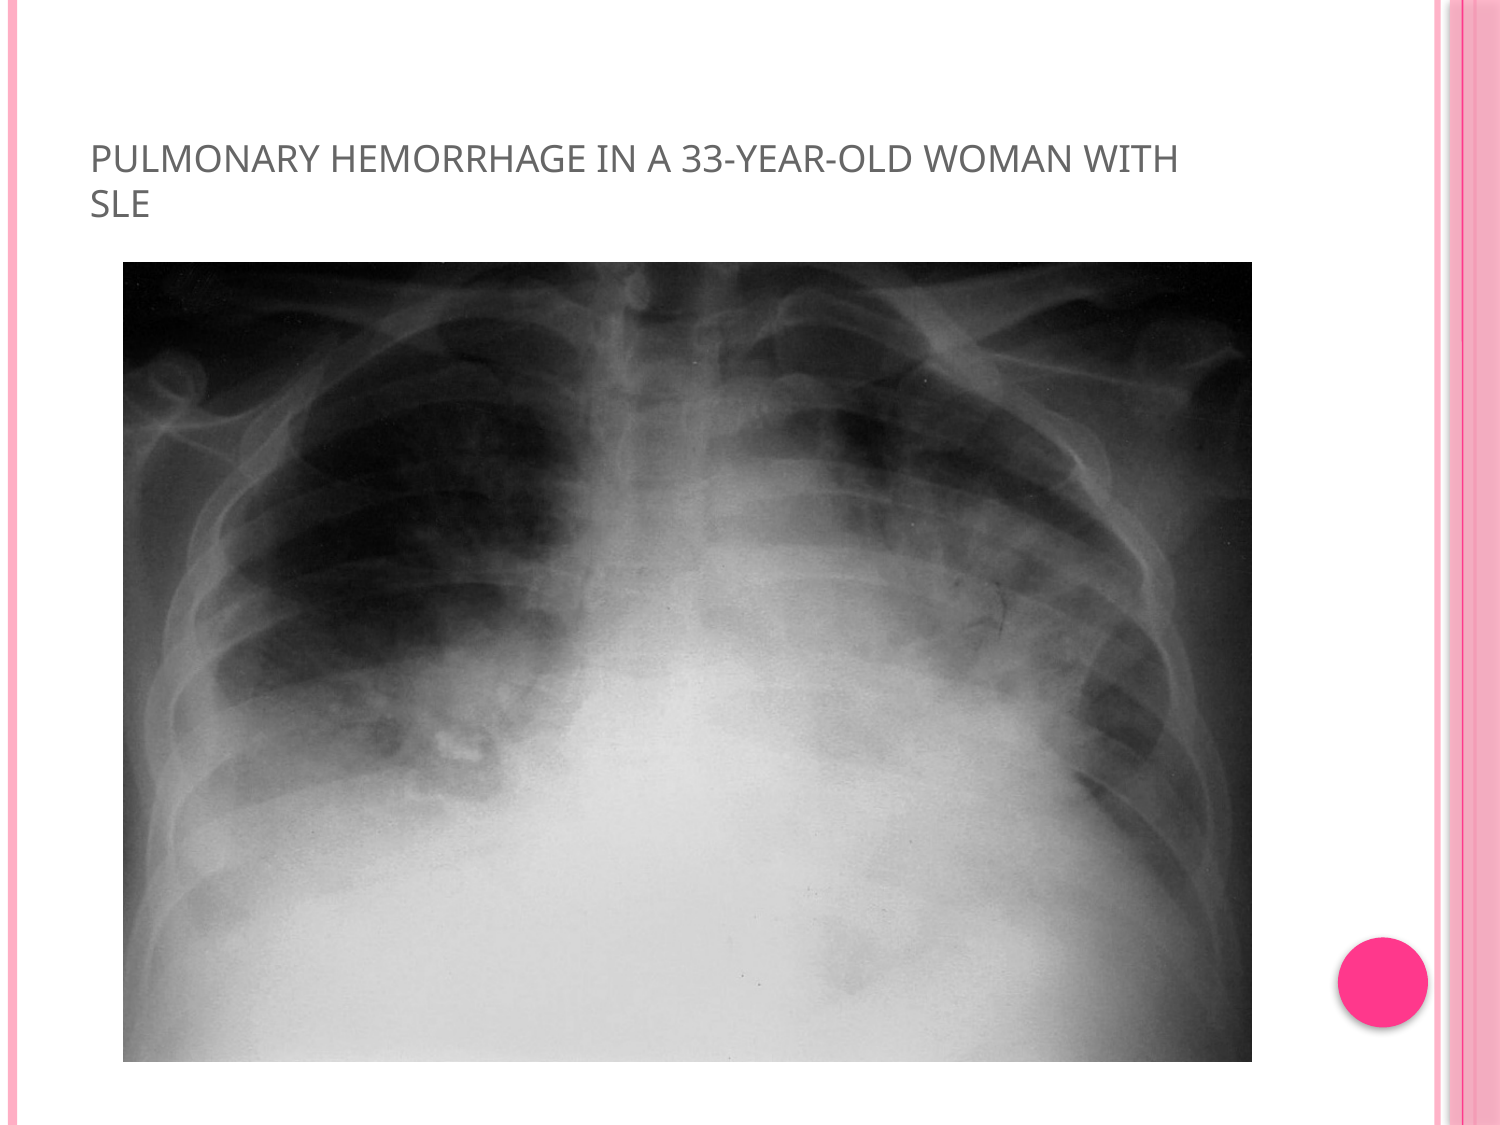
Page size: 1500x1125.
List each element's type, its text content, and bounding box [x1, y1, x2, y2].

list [122, 261, 1253, 1063]
title Pulmonary hemorrhage in a 33-year-old woman with SLE [75, 45, 1300, 233]
